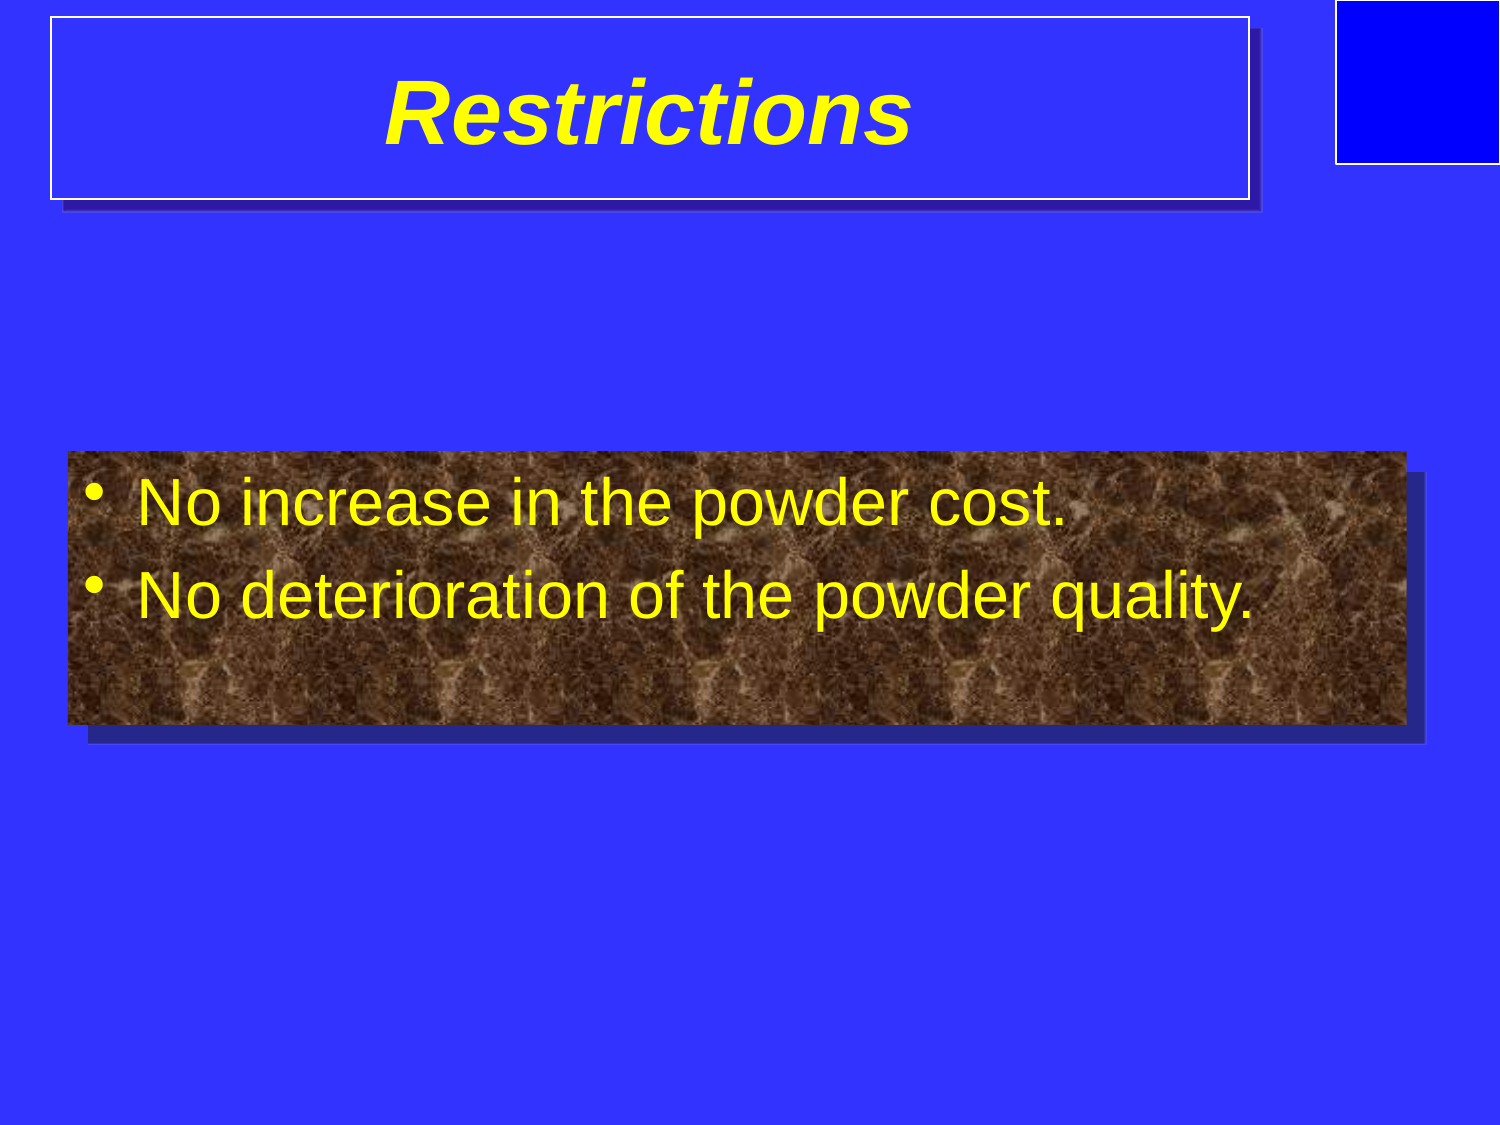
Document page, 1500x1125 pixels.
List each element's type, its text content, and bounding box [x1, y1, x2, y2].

title Restrictions [50, 16, 1250, 200]
text_box No increase in the powder cost. No deterioration of the powder quality. [67, 451, 1407, 725]
text_box [0, 224, 1500, 1125]
text_box [1335, 0, 1500, 164]
